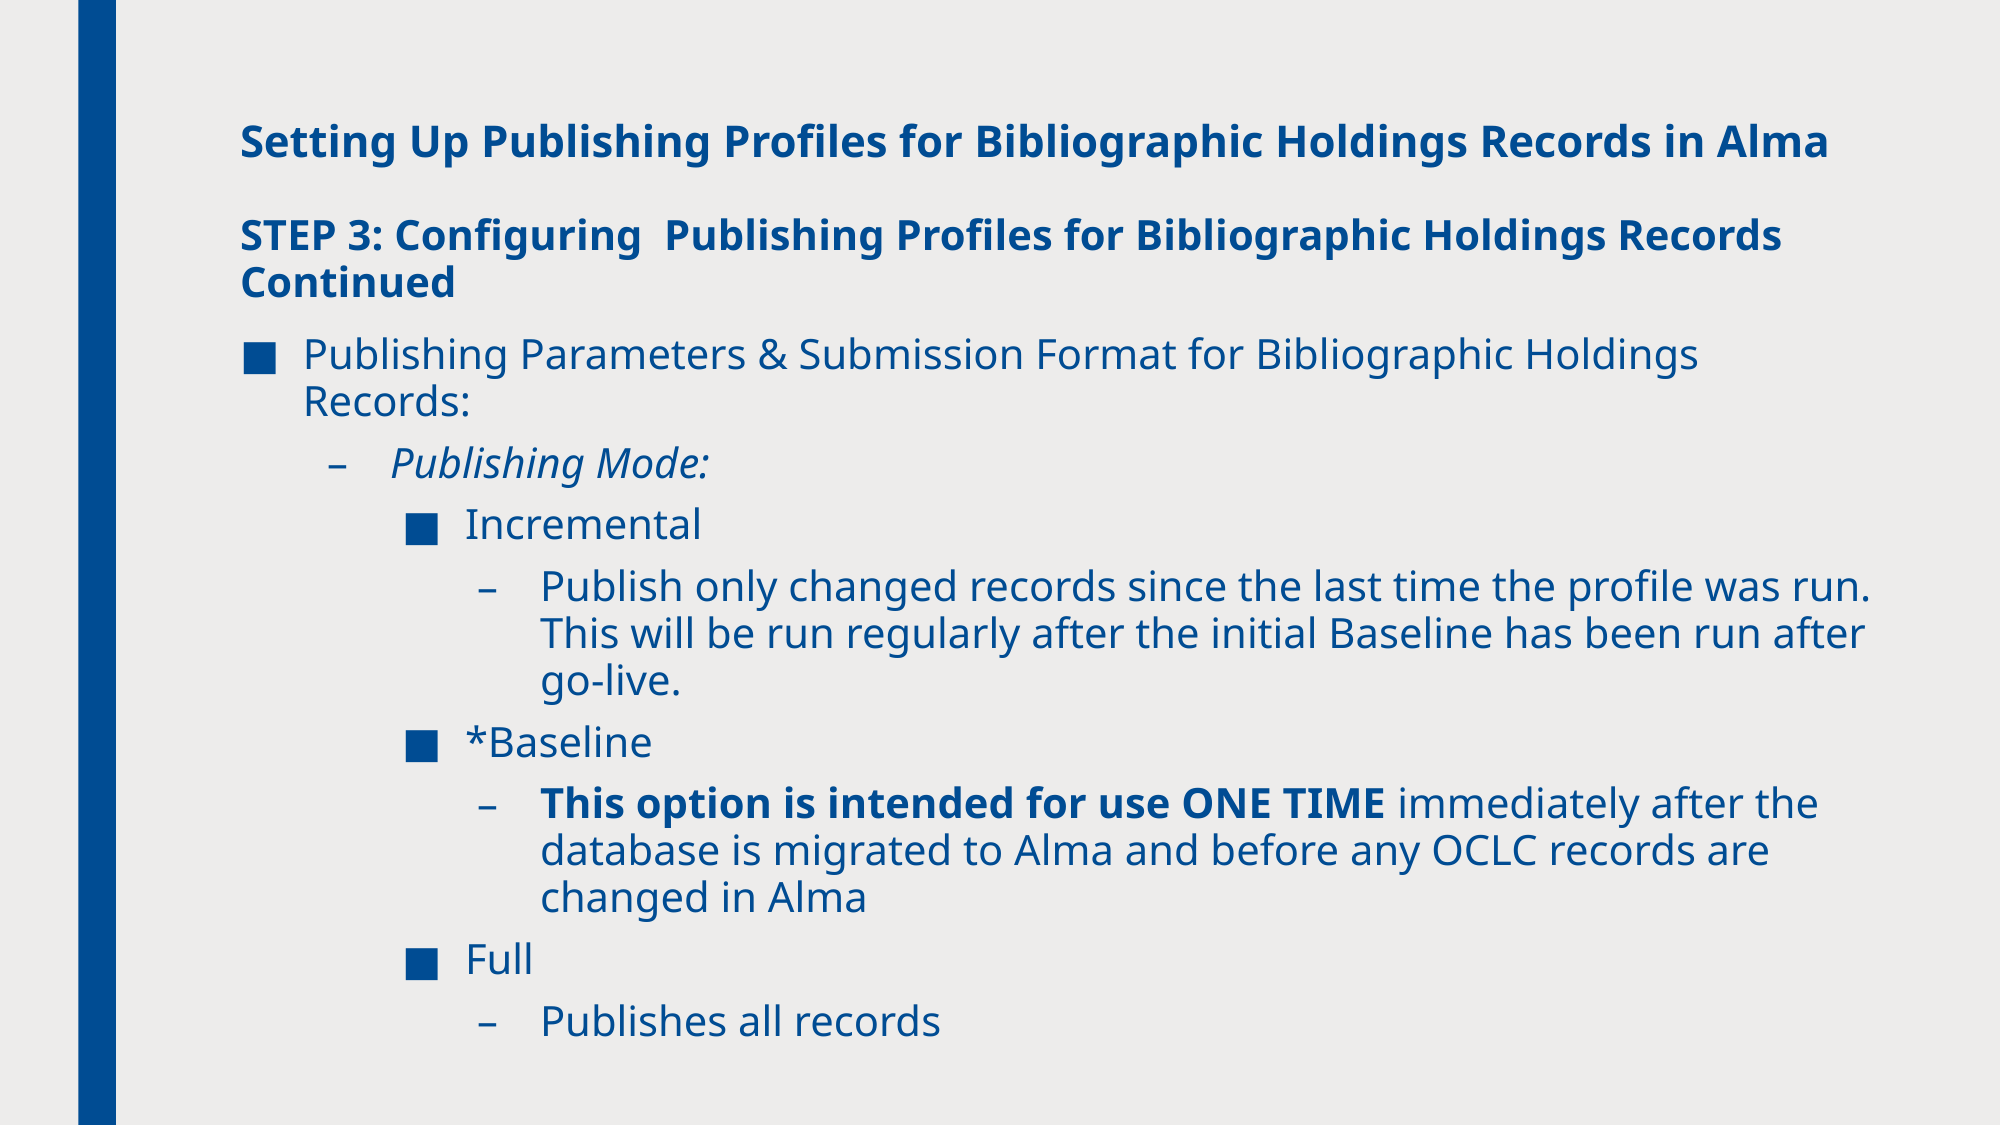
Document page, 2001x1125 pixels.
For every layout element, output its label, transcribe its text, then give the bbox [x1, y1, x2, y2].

list STEP 3: Configuring Publishing Profiles for Bibliographic Holdings Records Continued Publishing Parameters & Submission Format for Bibliographic Holdings Records: Publishing Mode: Incremental Publish only changed records since the last time the profile was run. This will be run regularly after the initial Baseline has been run after go-live. *Baseline This option is intended for use ONE TIME immediately after the database is migrated to Alma and before any OCLC records are changed in Alma Full Publishes all records [225, 205, 1891, 1107]
title Setting Up Publishing Profiles for Bibliographic Holdings Records in Alma [225, 112, 1849, 205]
